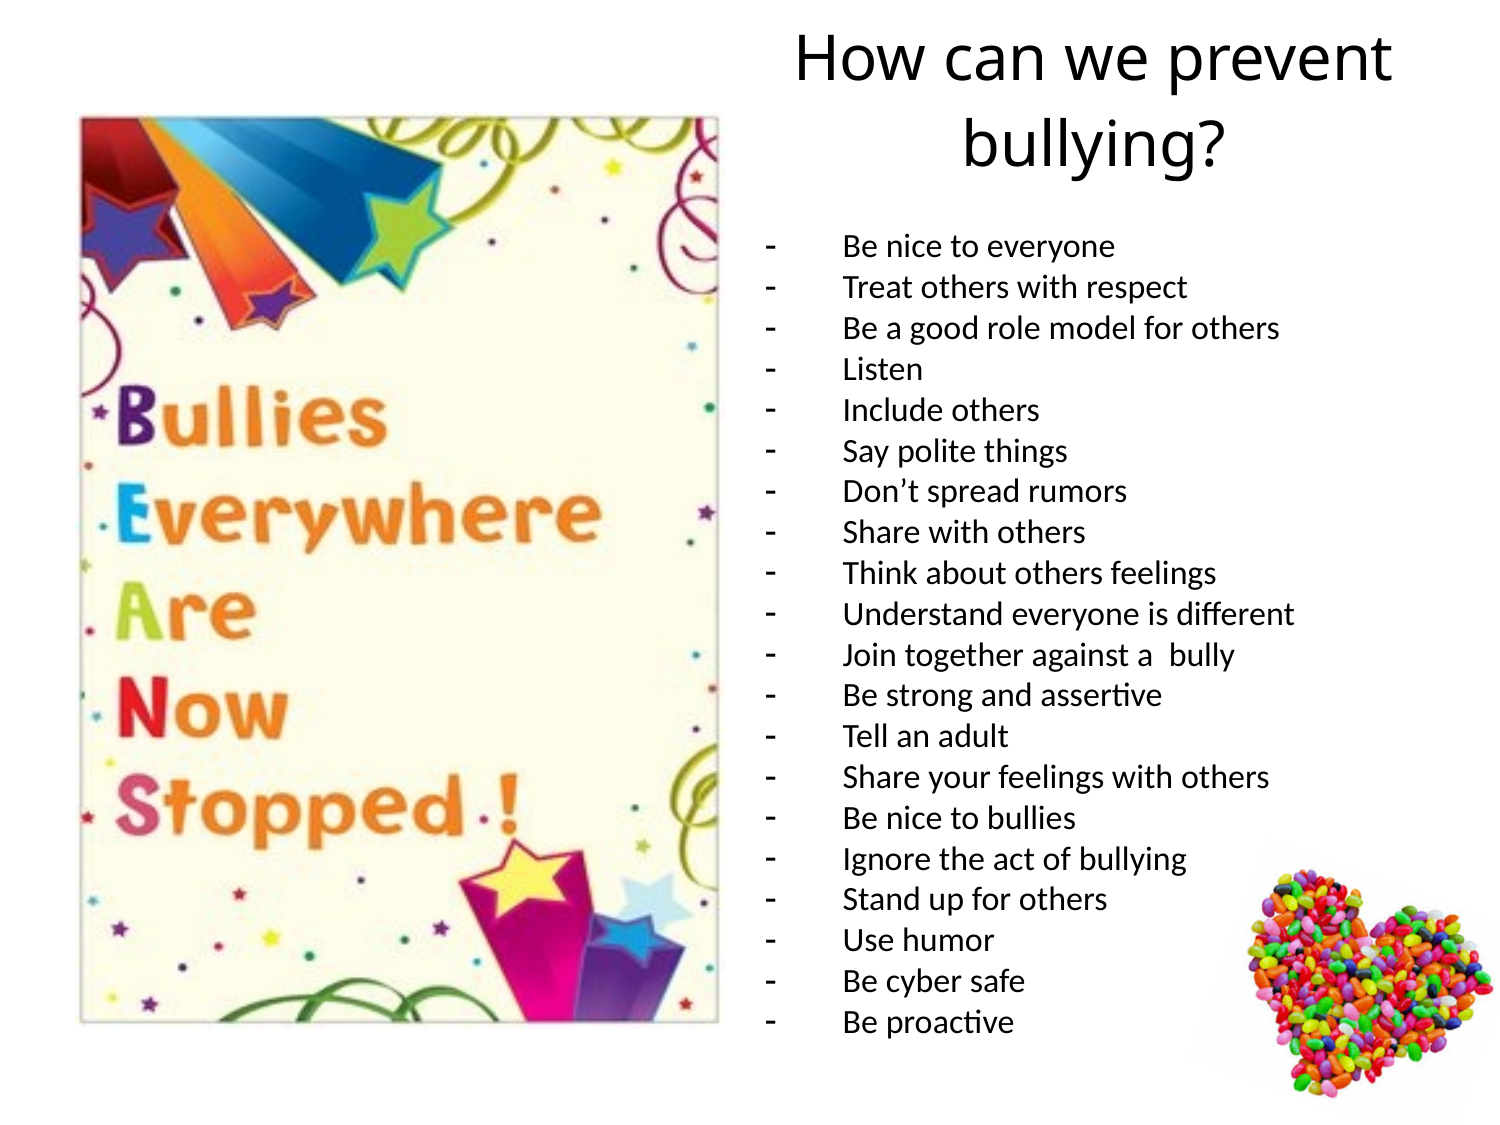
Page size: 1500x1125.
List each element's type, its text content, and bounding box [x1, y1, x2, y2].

picture [74, 112, 726, 1029]
picture [1188, 877, 1500, 1125]
title How can we prevent bullying? [725, 5, 1463, 193]
subtitle Be nice to everyone Treat others with respect Be a good role model for others Listen Include others Say polite things Don’t spread rumors Share with others Think about others feelings Understand everyone is different Join together against a bully Be strong and assertive Tell an adult Share your feelings with others Be nice to bullies Ignore the act of bullying Stand up for others Use humor Be cyber safe Be proactive [750, 224, 1375, 1050]
